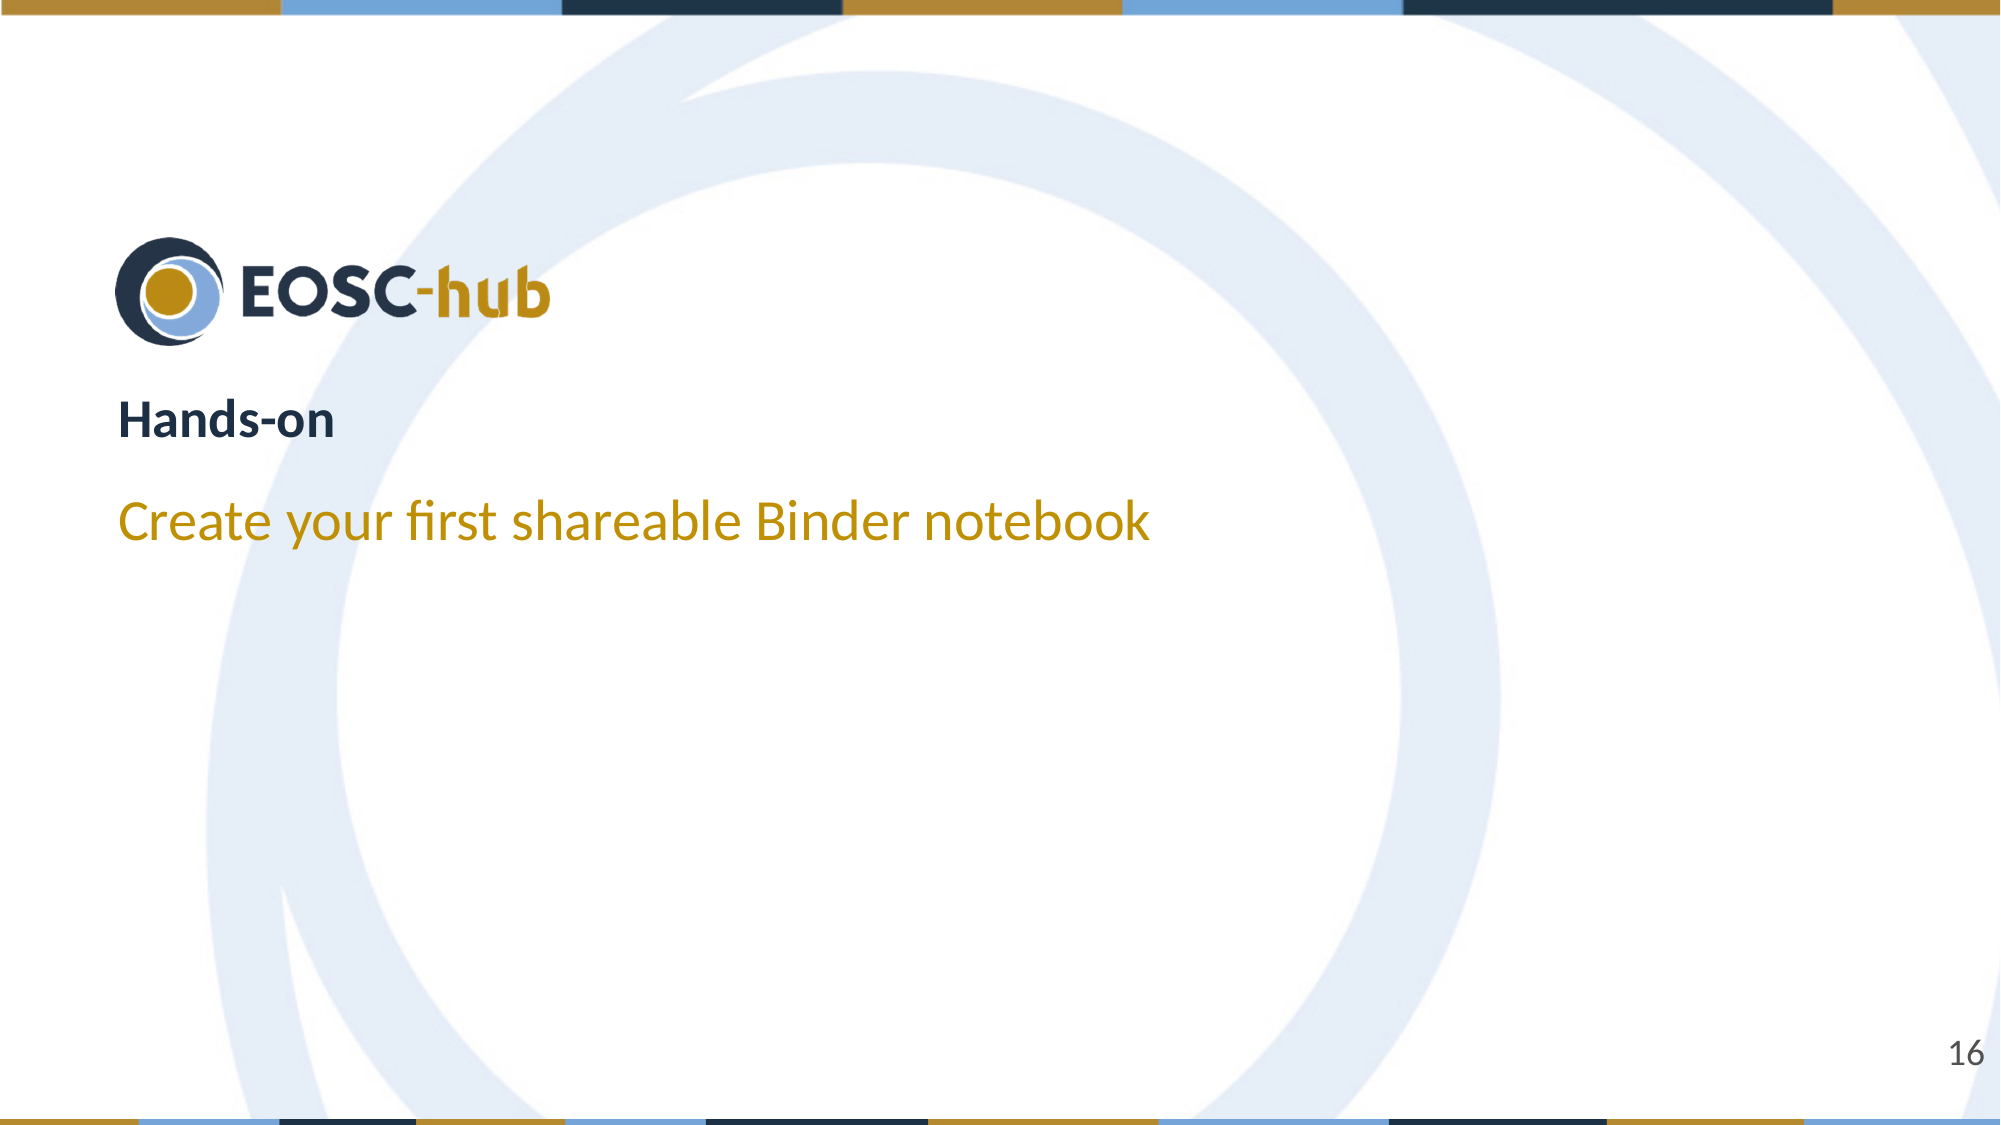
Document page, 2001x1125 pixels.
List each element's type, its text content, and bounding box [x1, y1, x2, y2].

slide_number ‹#› [1879, 1020, 2000, 1106]
title Hands-on [103, 375, 1048, 459]
picture [0, 0, 2001, 1125]
list Create your first shareable Binder notebook [103, 483, 1357, 565]
